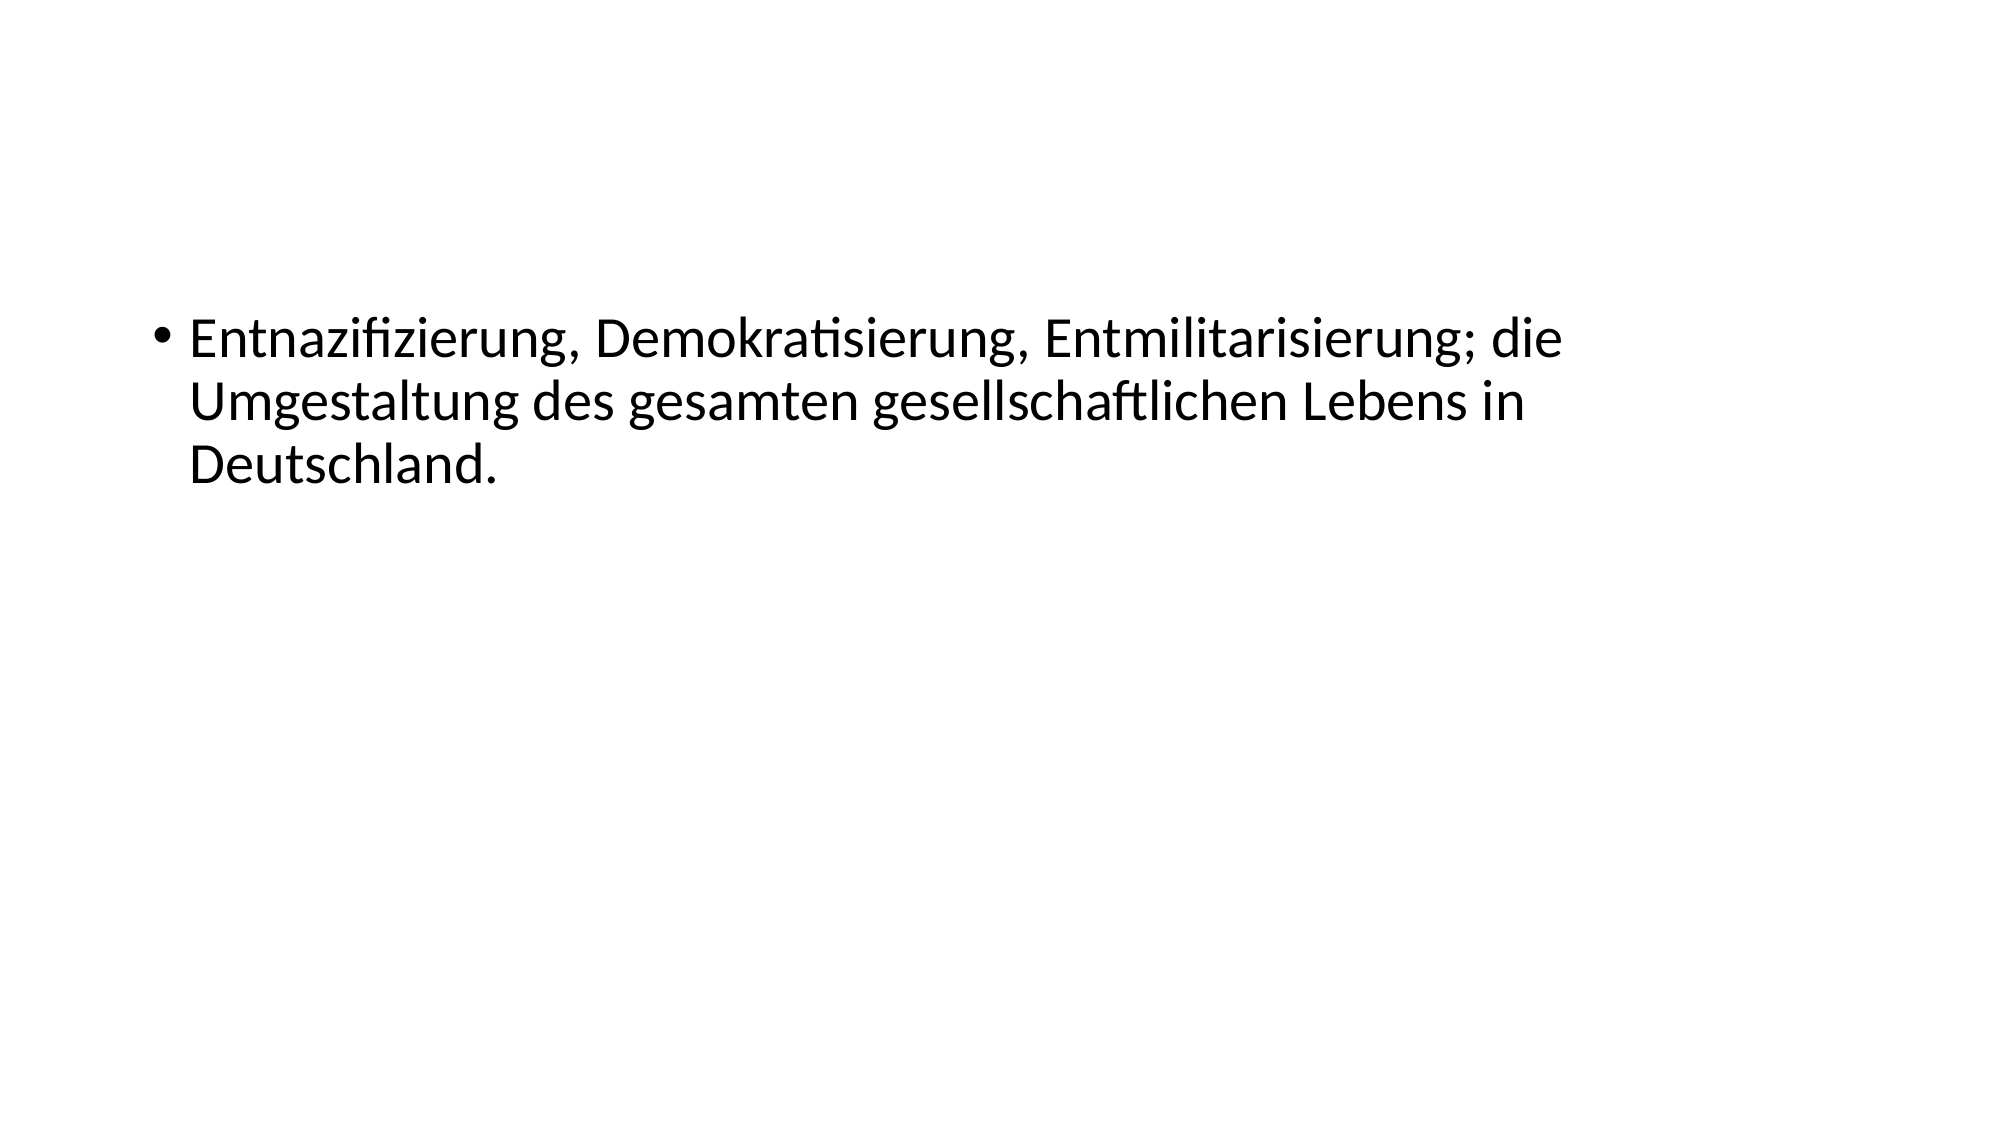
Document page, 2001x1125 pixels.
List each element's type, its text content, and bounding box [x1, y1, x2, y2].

list Entnazifizierung, Demokratisierung, Entmilitarisierung; die Umgestaltung des gesamten gesellschaftlichen Lebens in Deutschland. [137, 299, 1863, 1014]
